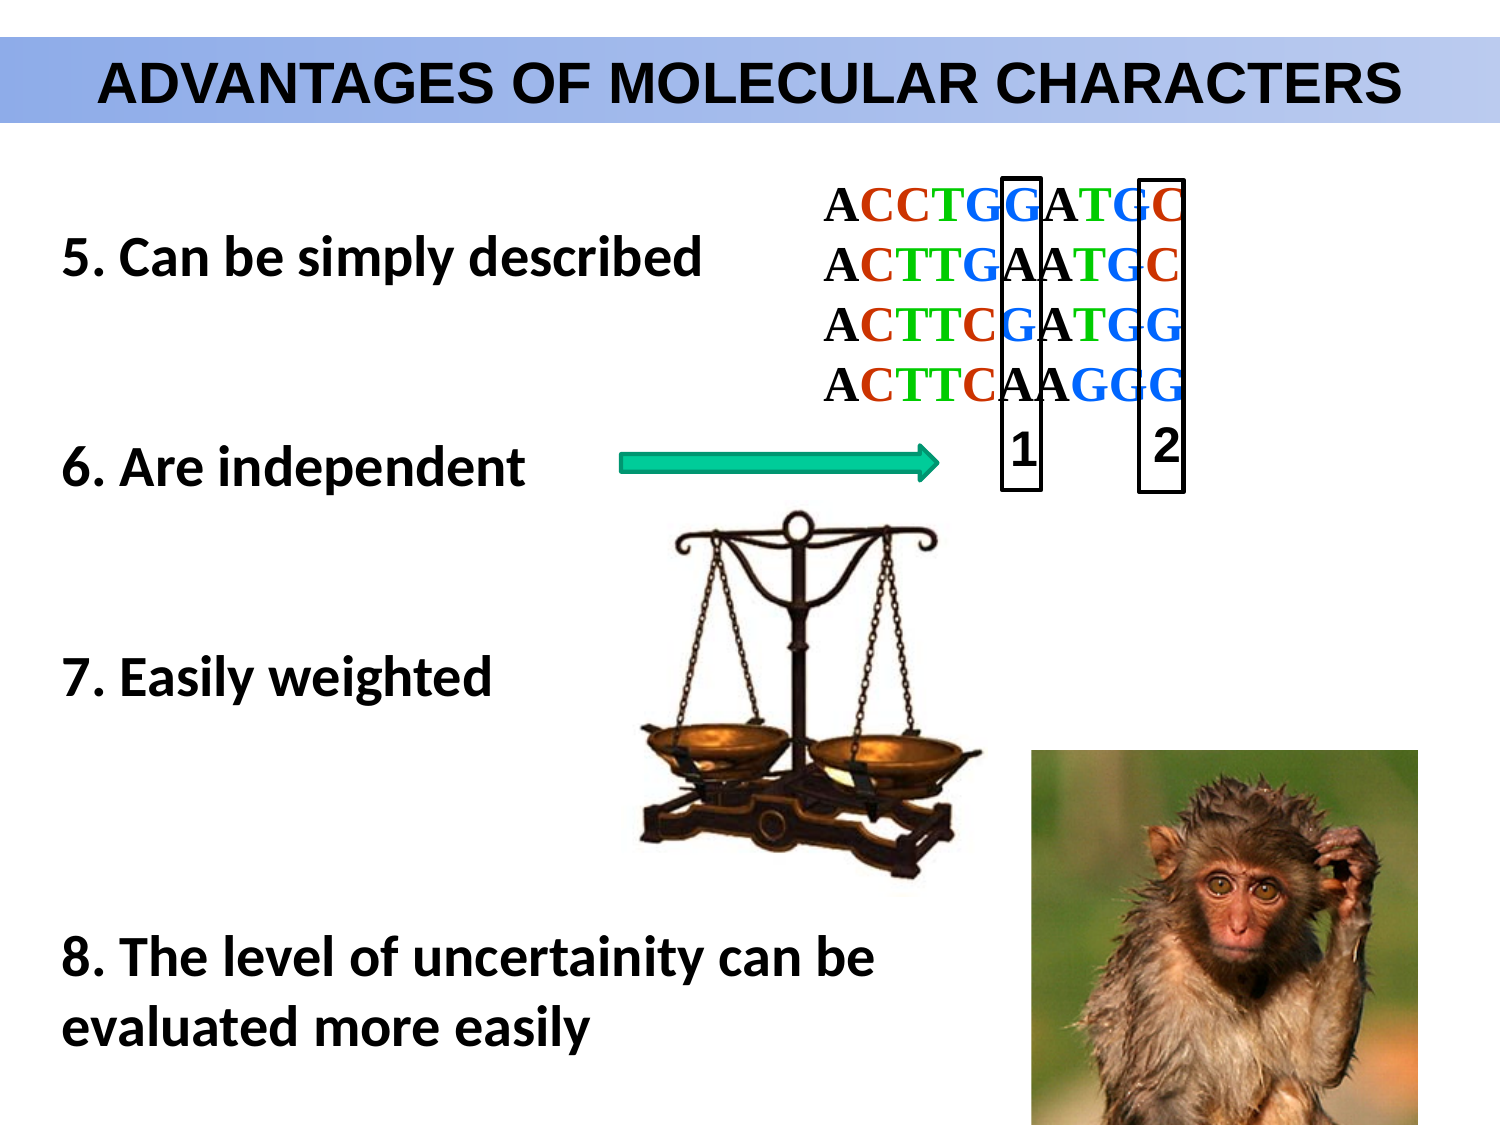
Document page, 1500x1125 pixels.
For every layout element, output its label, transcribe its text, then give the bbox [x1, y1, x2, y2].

picture [620, 499, 988, 897]
text_box 5. Can be simply described 6. Are independent 7. Easily weighted 8. The level of uncertainity can be evaluated more easily [46, 210, 1012, 1066]
text_box [618, 451, 803, 474]
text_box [808, 163, 1255, 503]
picture [1030, 749, 1419, 1125]
text_box ADVANTAGES OF MOLECULAR CHARACTERS [0, 37, 1500, 123]
